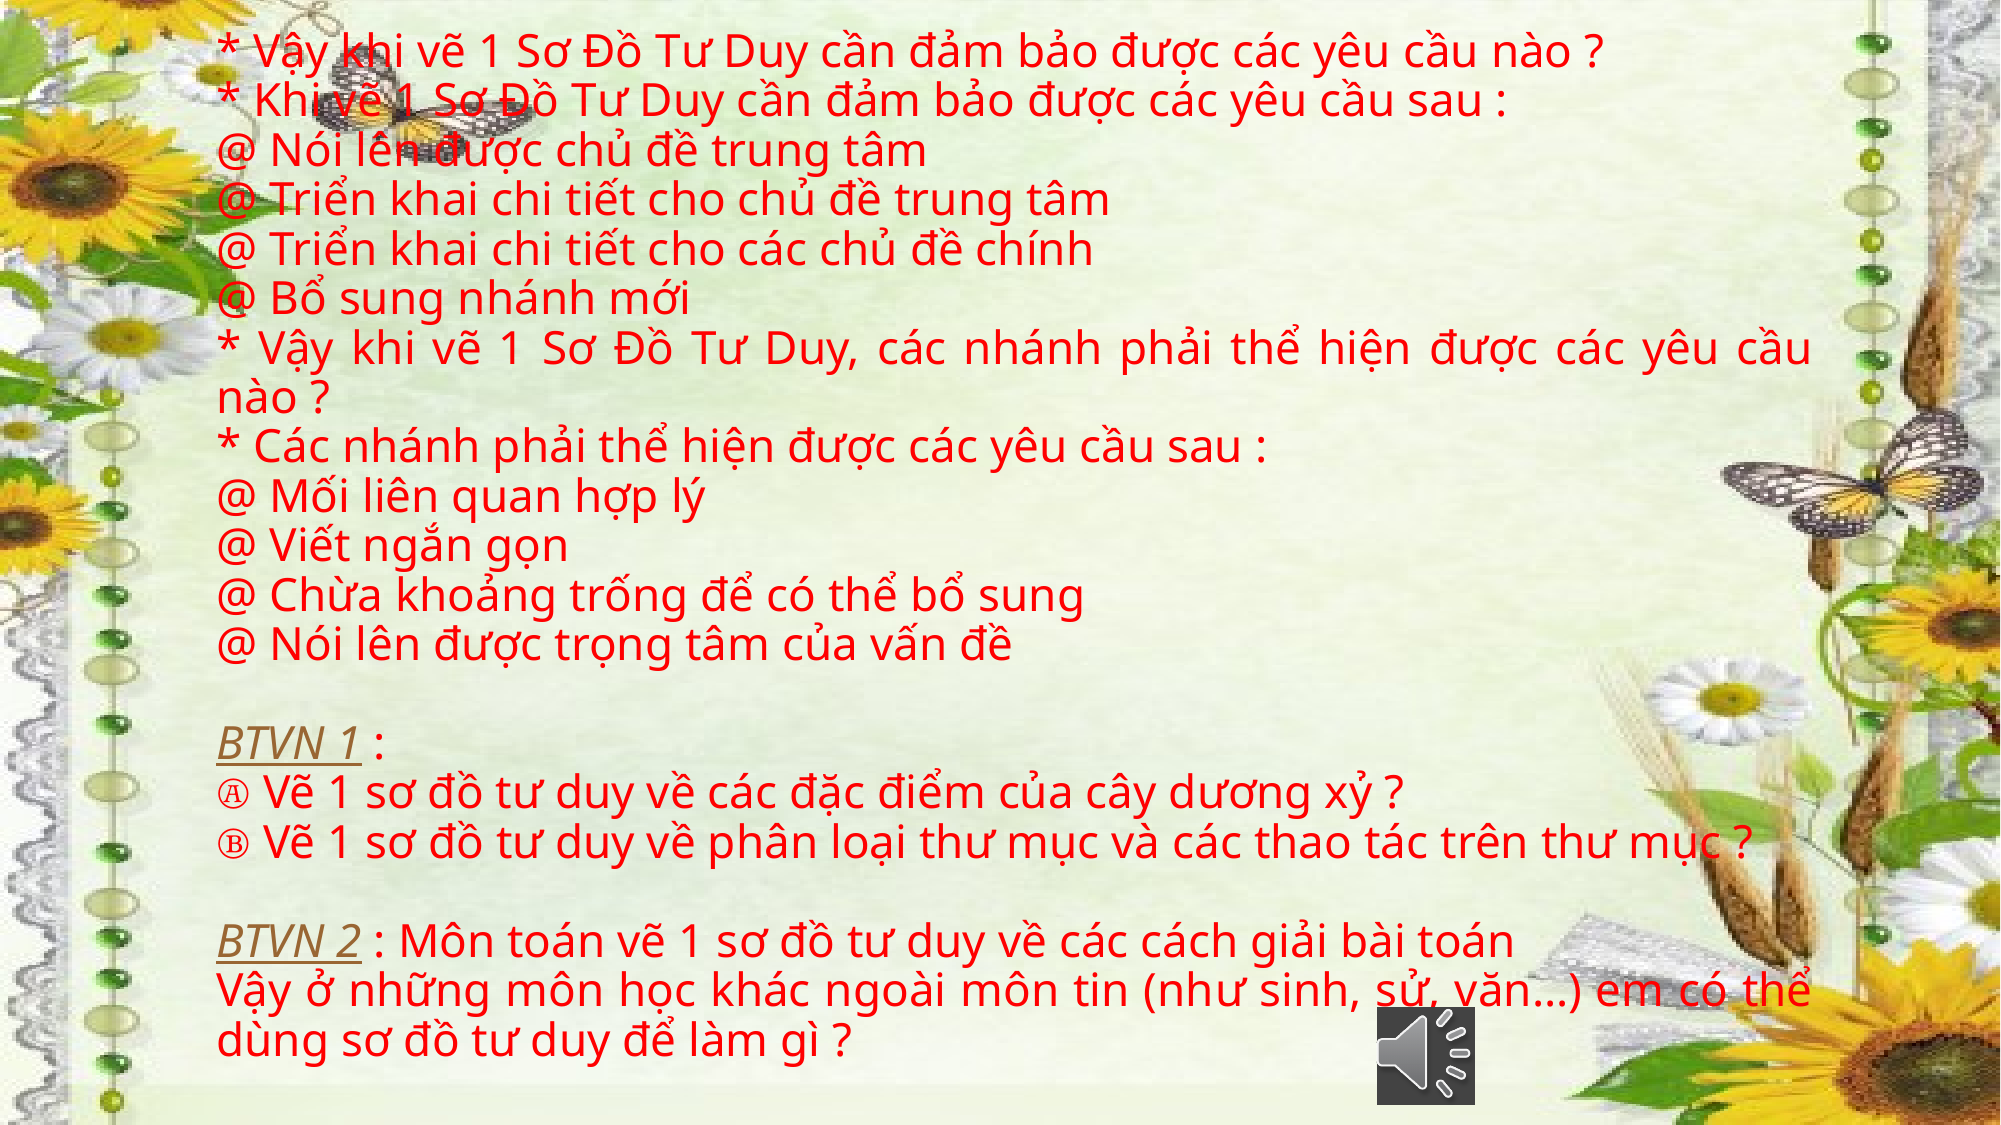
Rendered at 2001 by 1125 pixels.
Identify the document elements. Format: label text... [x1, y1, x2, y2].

picture [0, 0, 2001, 1125]
text_box * Vậy khi vẽ 1 Sơ Đồ Tư Duy cần đảm bảo được các yêu cầu nào ? * Khi vẽ 1 Sơ Đồ Tư Duy cần đảm bảo được các yêu cầu sau : @ Nói lên được chủ đề trung tâm @ Triển khai chi tiết cho chủ đề trung tâm @ Triển khai chi tiết cho các chủ đề chính @ Bổ sung nhánh mới * Vậy khi vẽ 1 Sơ Đồ Tư Duy, các nhánh phải thể hiện được các yêu cầu nào ? * Các nhánh phải thể hiện được các yêu cầu sau : @ Mối liên quan hợp lý @ Viết ngắn gọn @ Chừa khoảng trống để có thể bổ sung @ Nói lên được trọng tâm của vấn đề BTVN 1 : Ⓐ Vẽ 1 sơ đồ tư duy về các đặc điểm của cây dương xỷ ? Ⓑ Vẽ 1 sơ đồ tư duy về phân loại thư mục và các thao tác trên thư mục ? BTVN 2 : Môn toán vẽ 1 sơ đồ tư duy về các cách giải bài toán Vậy ở những môn học khác ngoài môn tin (như sinh, sử, văn…) em có thể dùng sơ đồ tư duy để làm gì ? [201, 39, 1829, 1105]
